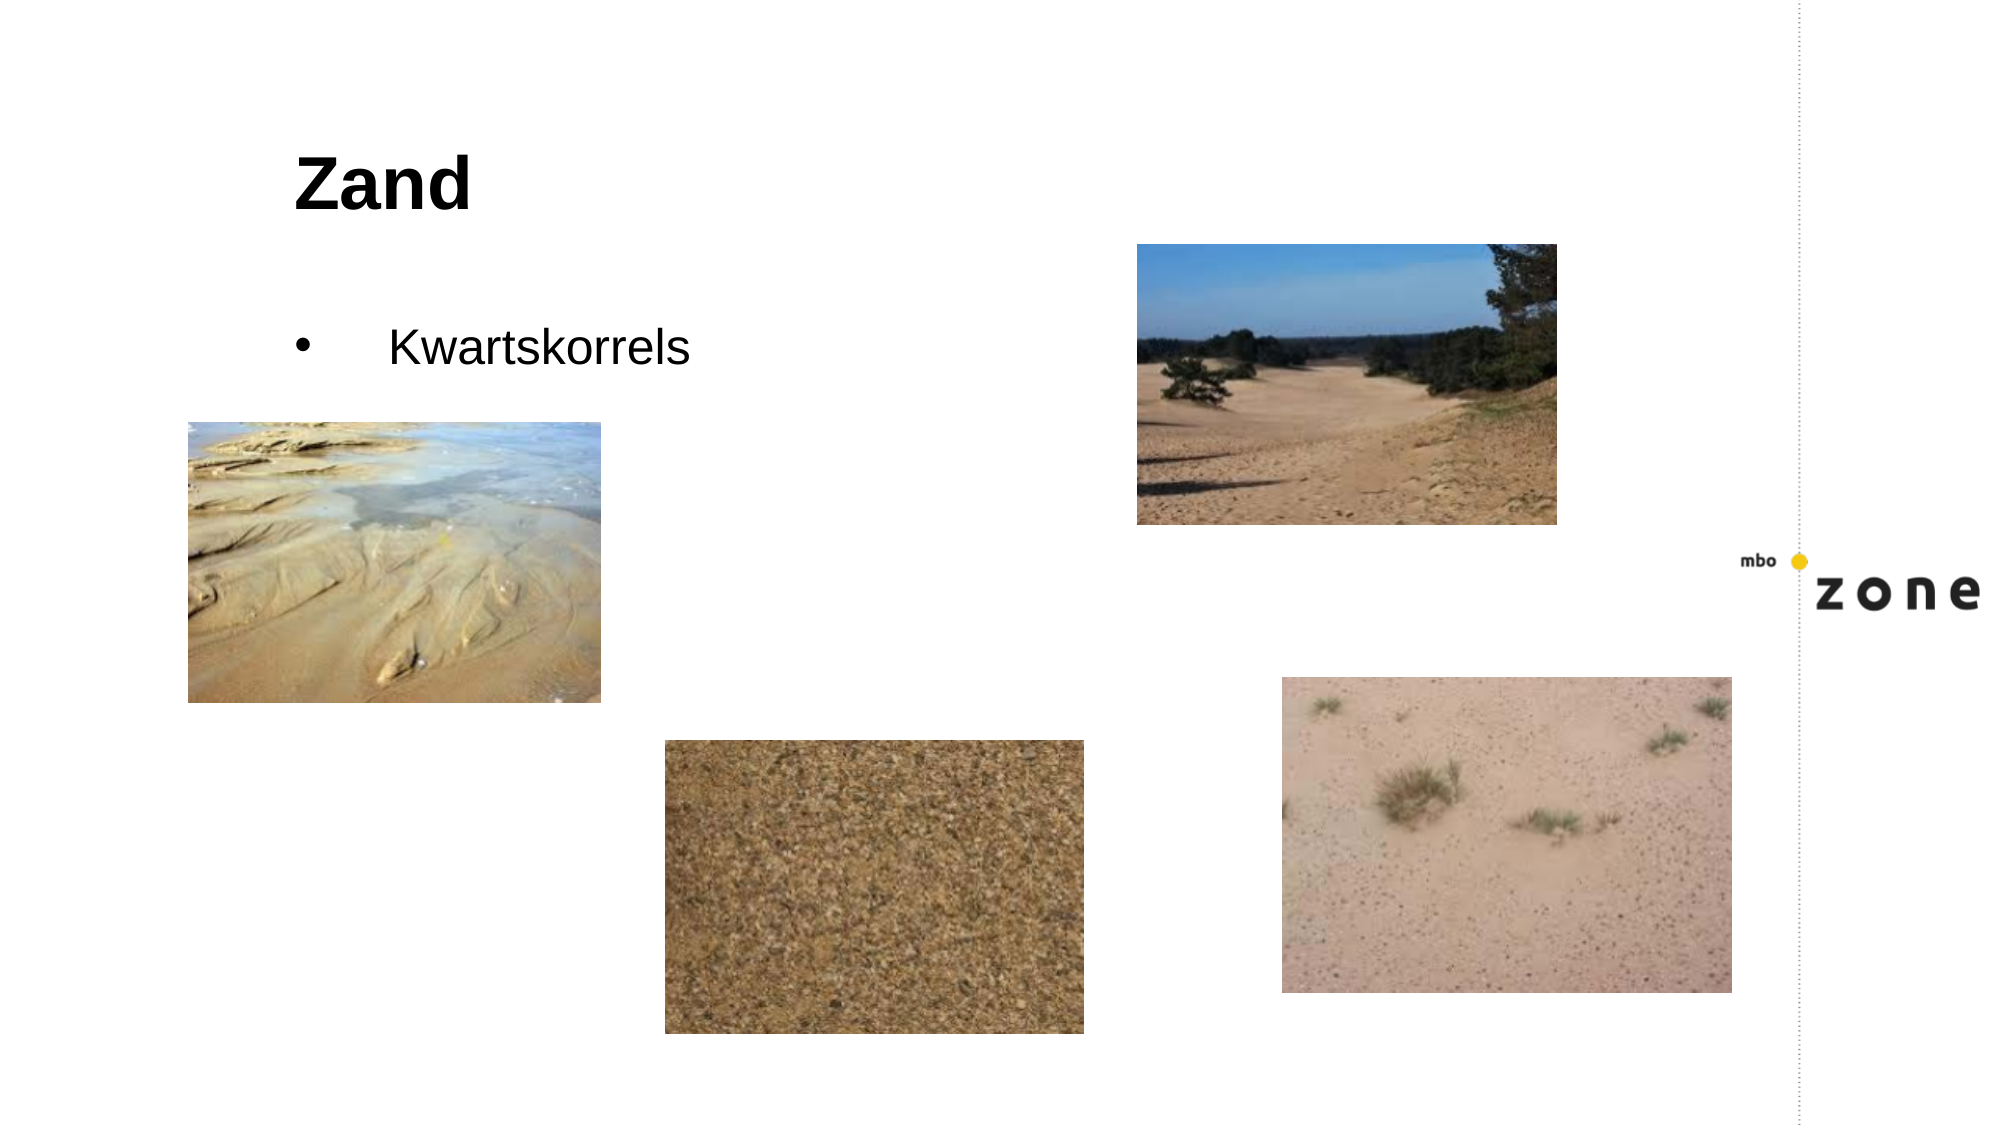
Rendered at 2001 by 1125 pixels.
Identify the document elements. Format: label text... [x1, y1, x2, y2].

picture [1282, 0, 2001, 1125]
picture [1137, 244, 1557, 525]
picture [188, 422, 601, 703]
picture [665, 740, 1084, 1034]
text_box Zand Kwartskorrels [279, 127, 706, 382]
